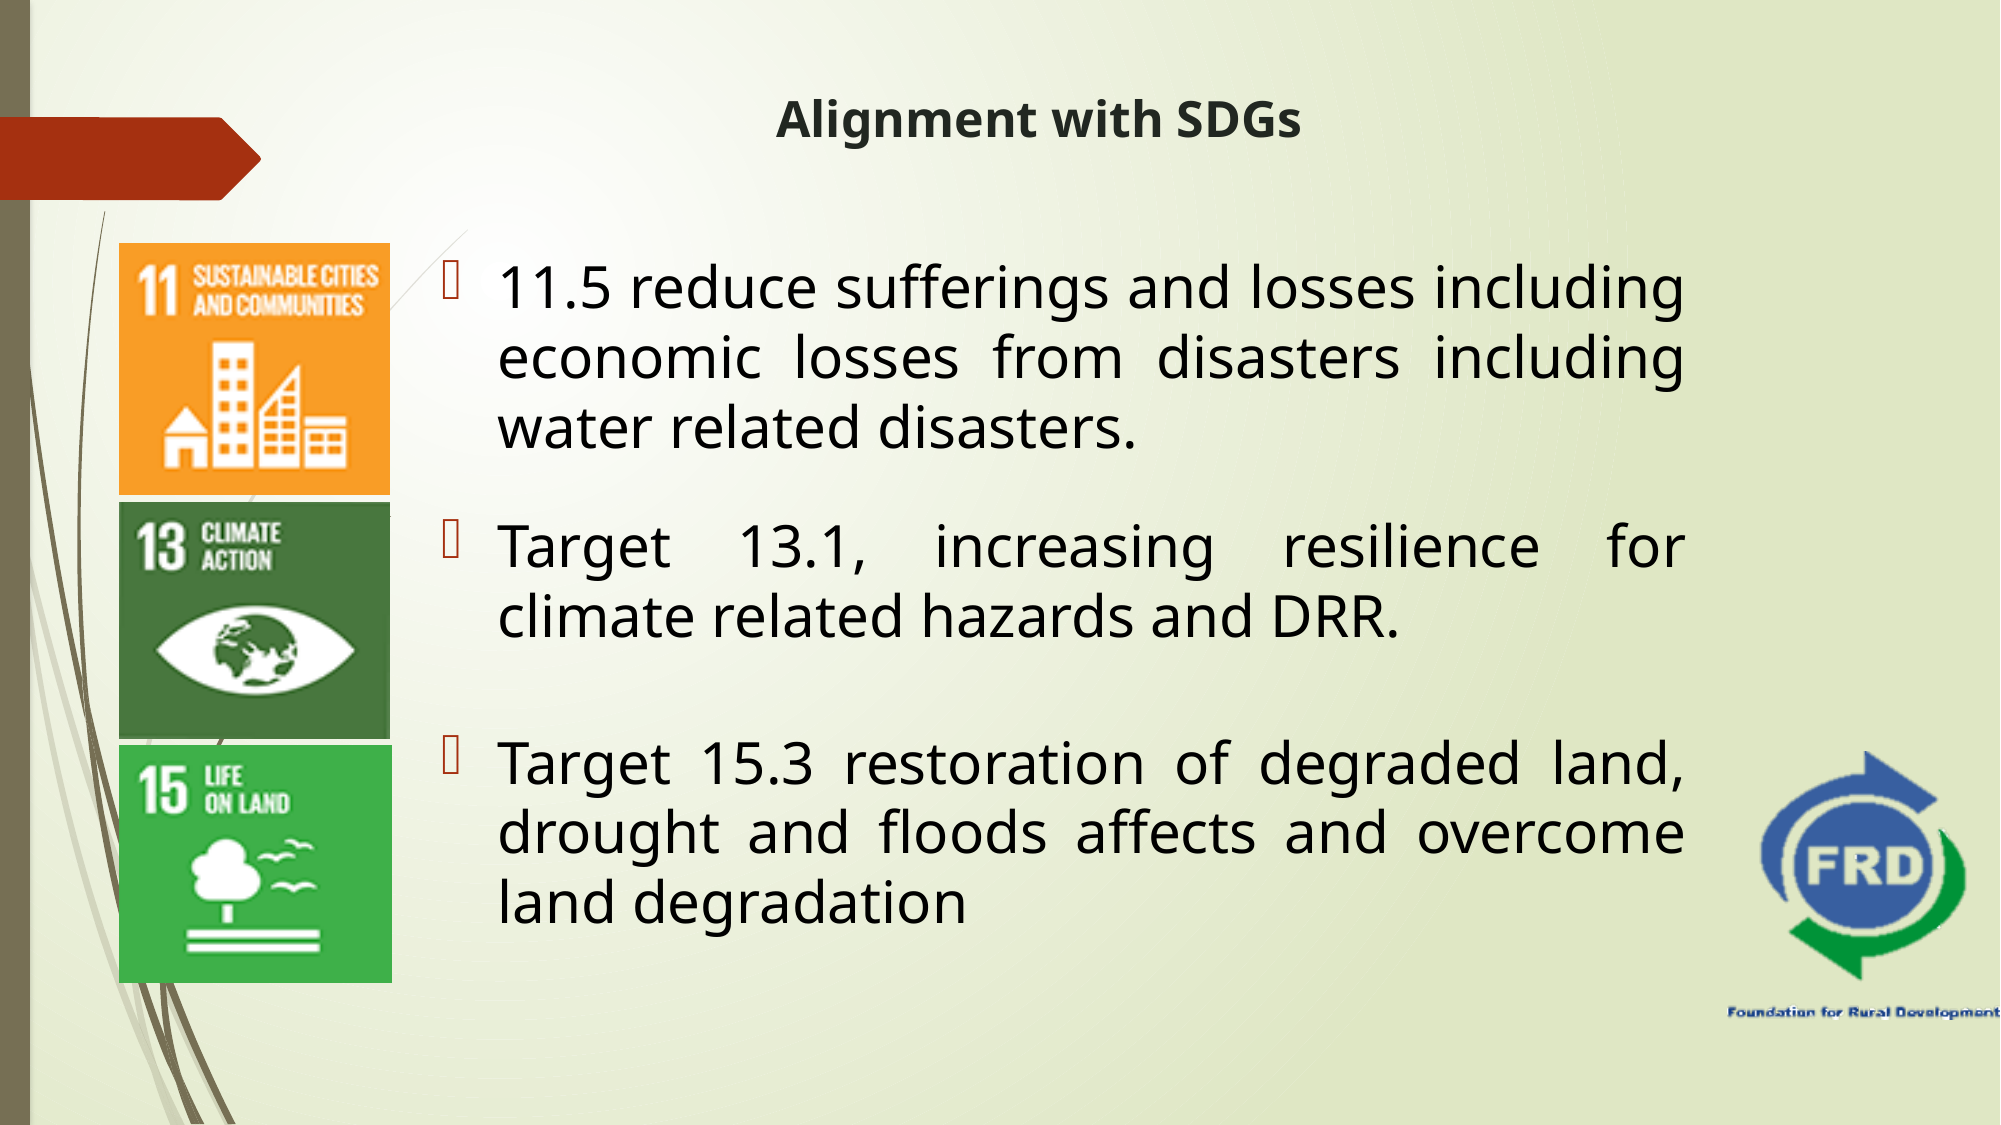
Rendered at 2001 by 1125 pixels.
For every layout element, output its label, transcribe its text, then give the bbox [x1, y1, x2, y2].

picture [1727, 751, 2000, 1020]
title Alignment with SDGs [204, 54, 1855, 185]
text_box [118, 242, 392, 983]
list 11.5 reduce sufferings and losses including economic losses from disasters including water related disasters. Target 13.1, increasing resilience for climate related hazards and DRR. Target 15.3 restoration of degraded land, drought and floods affects and overcome land degradation [426, 243, 1702, 1020]
